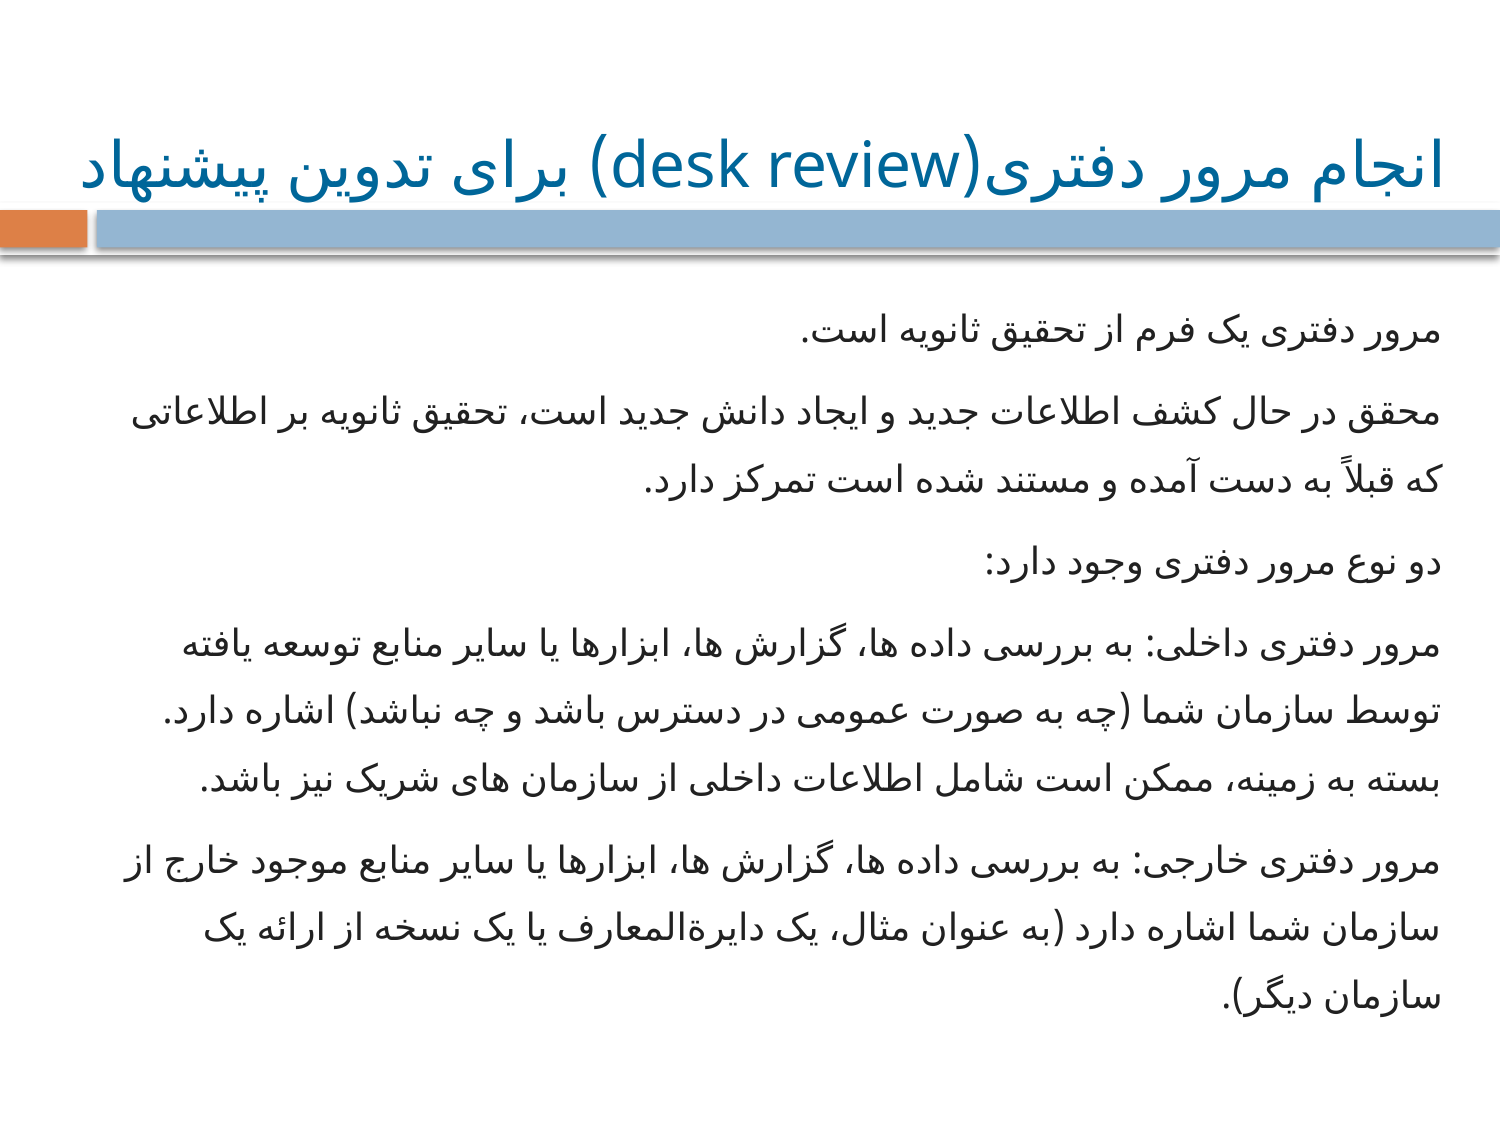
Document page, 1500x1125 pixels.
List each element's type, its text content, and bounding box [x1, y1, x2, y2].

list مرور دفتری یک فرم از تحقیق ثانویه است. محقق در حال کشف اطلاعات جدید و ایجاد دانش جدید است، تحقیق ثانویه بر اطلاعاتی که قبلاً به دست آمده و مستند شده است تمرکز دارد. دو نوع مرور دفتری وجود دارد: مرور دفتری داخلی: به بررسی داده ها، گزارش ها، ابزارها یا سایر منابع توسعه یافته توسط سازمان شما (چه به صورت عمومی در دسترس باشد و چه نباشد) اشاره دارد. بسته به زمینه، ممکن است شامل اطلاعات داخلی از سازمان های شریک نیز باشد. مرور دفتری خارجی: به بررسی داده ها، گزارش ها، ابزارها یا سایر منابع موجود خارج از سازمان شما اشاره دارد (به عنوان مثال، یک دایرةالمعارف یا یک نسخه از ارائه یک سازمان دیگر). [80, 275, 1458, 1013]
title انجام مرور دفتری(desk review) برای تدوین پیشنهاد [62, 112, 1463, 213]
